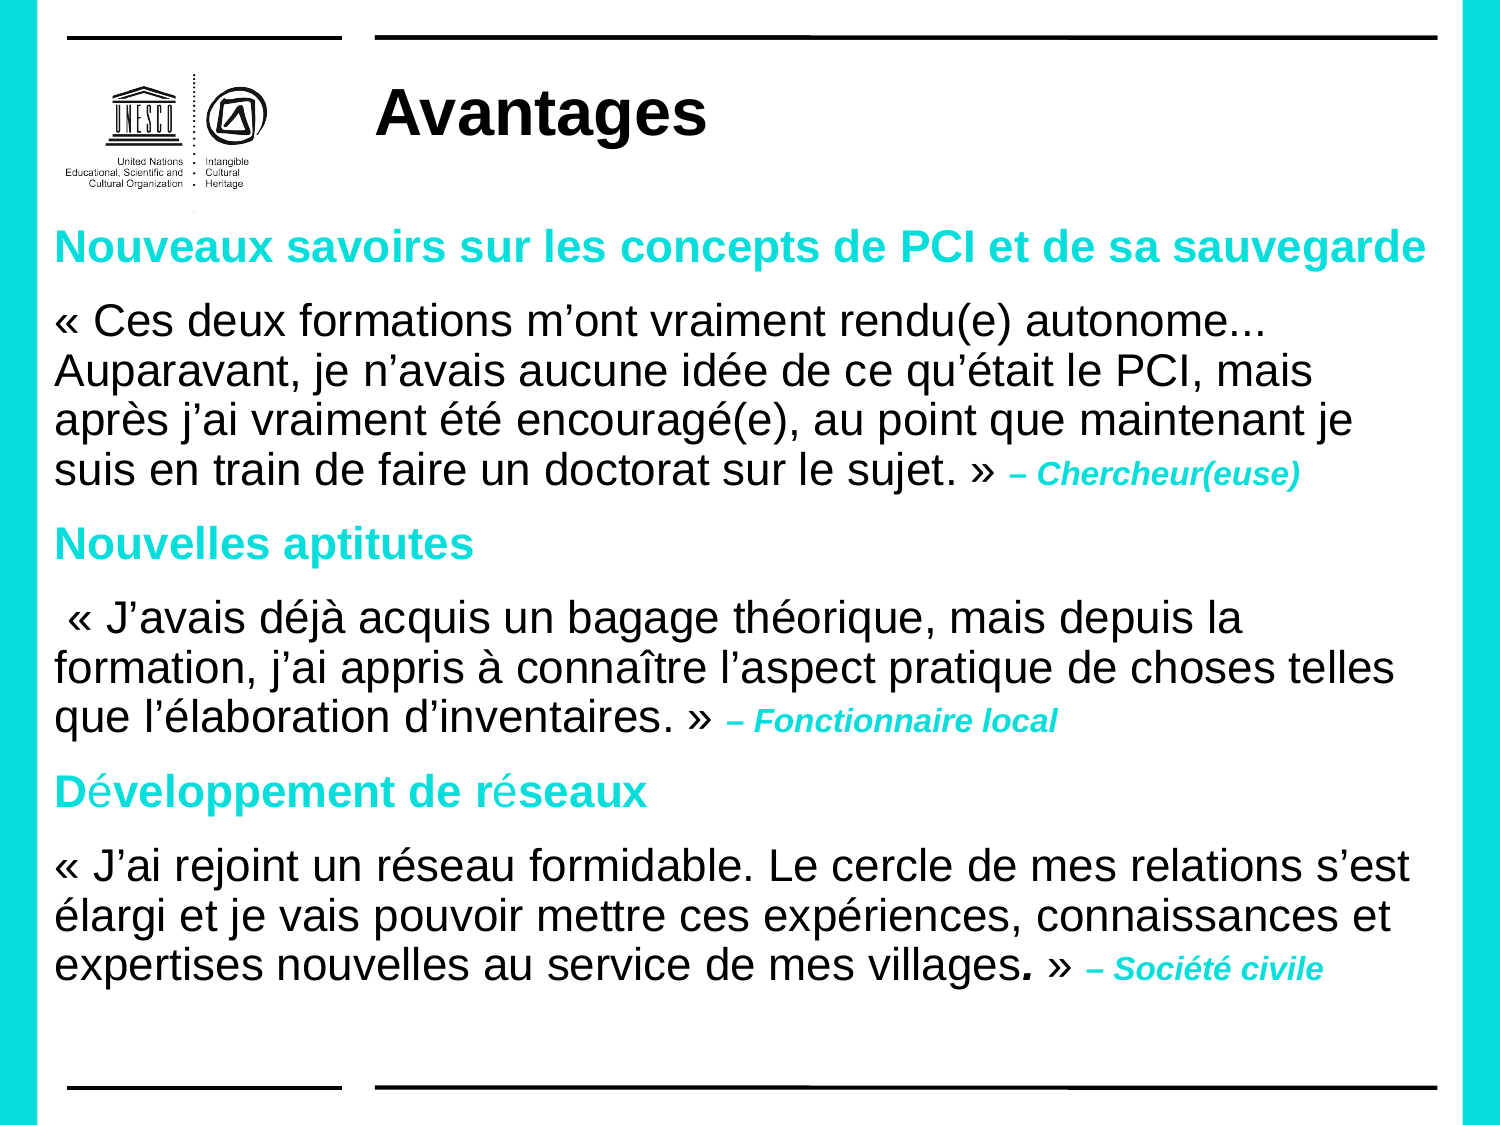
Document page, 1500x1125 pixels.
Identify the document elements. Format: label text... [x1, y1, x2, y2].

title Avantages [373, 67, 1438, 150]
picture [66, 74, 267, 213]
list Nouveaux savoirs sur les concepts de PCI et de sa sauvegarde « Ces deux formations m’ont vraiment rendu(e) autonome... Auparavant, je n’avais aucune idée de ce qu’était le PCI, mais après j’ai vraiment été encouragé(e), au point que maintenant je suis en train de faire un doctorat sur le sujet. » – Chercheur(euse) Nouvelles aptitutes « J’avais déjà acquis un bagage théorique, mais depuis la formation, j’ai appris à connaître l’aspect pratique de choses telles que l’élaboration d’inventaires. » – Fonctionnaire local Développement de réseaux « J’ai rejoint un réseau formidable. Le cercle de mes relations s’est élargi et je vais pouvoir mettre ces expériences, connaissances et expertises nouvelles au service de mes villages. » – Société civile [54, 222, 1441, 1049]
